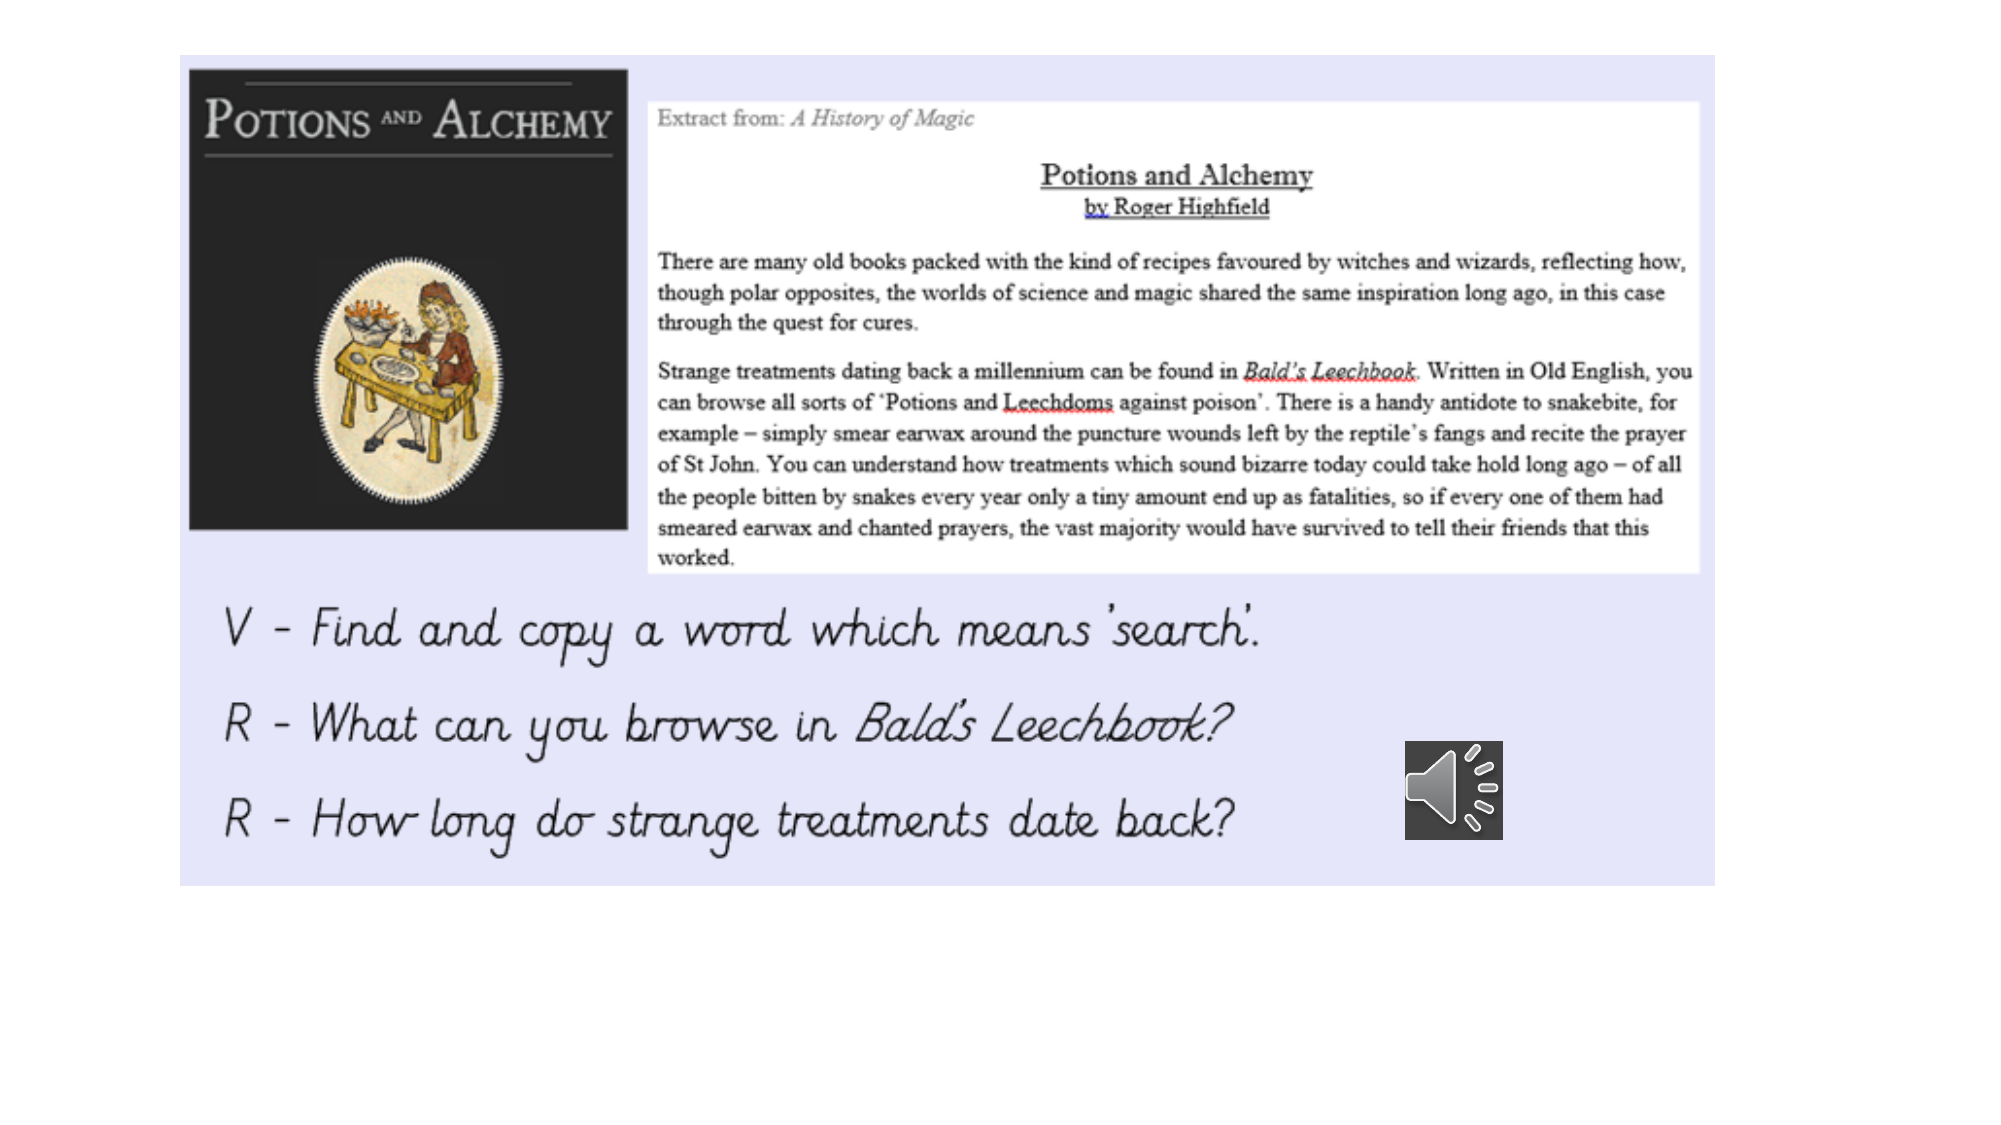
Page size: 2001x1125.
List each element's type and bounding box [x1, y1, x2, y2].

picture [179, 55, 1715, 886]
